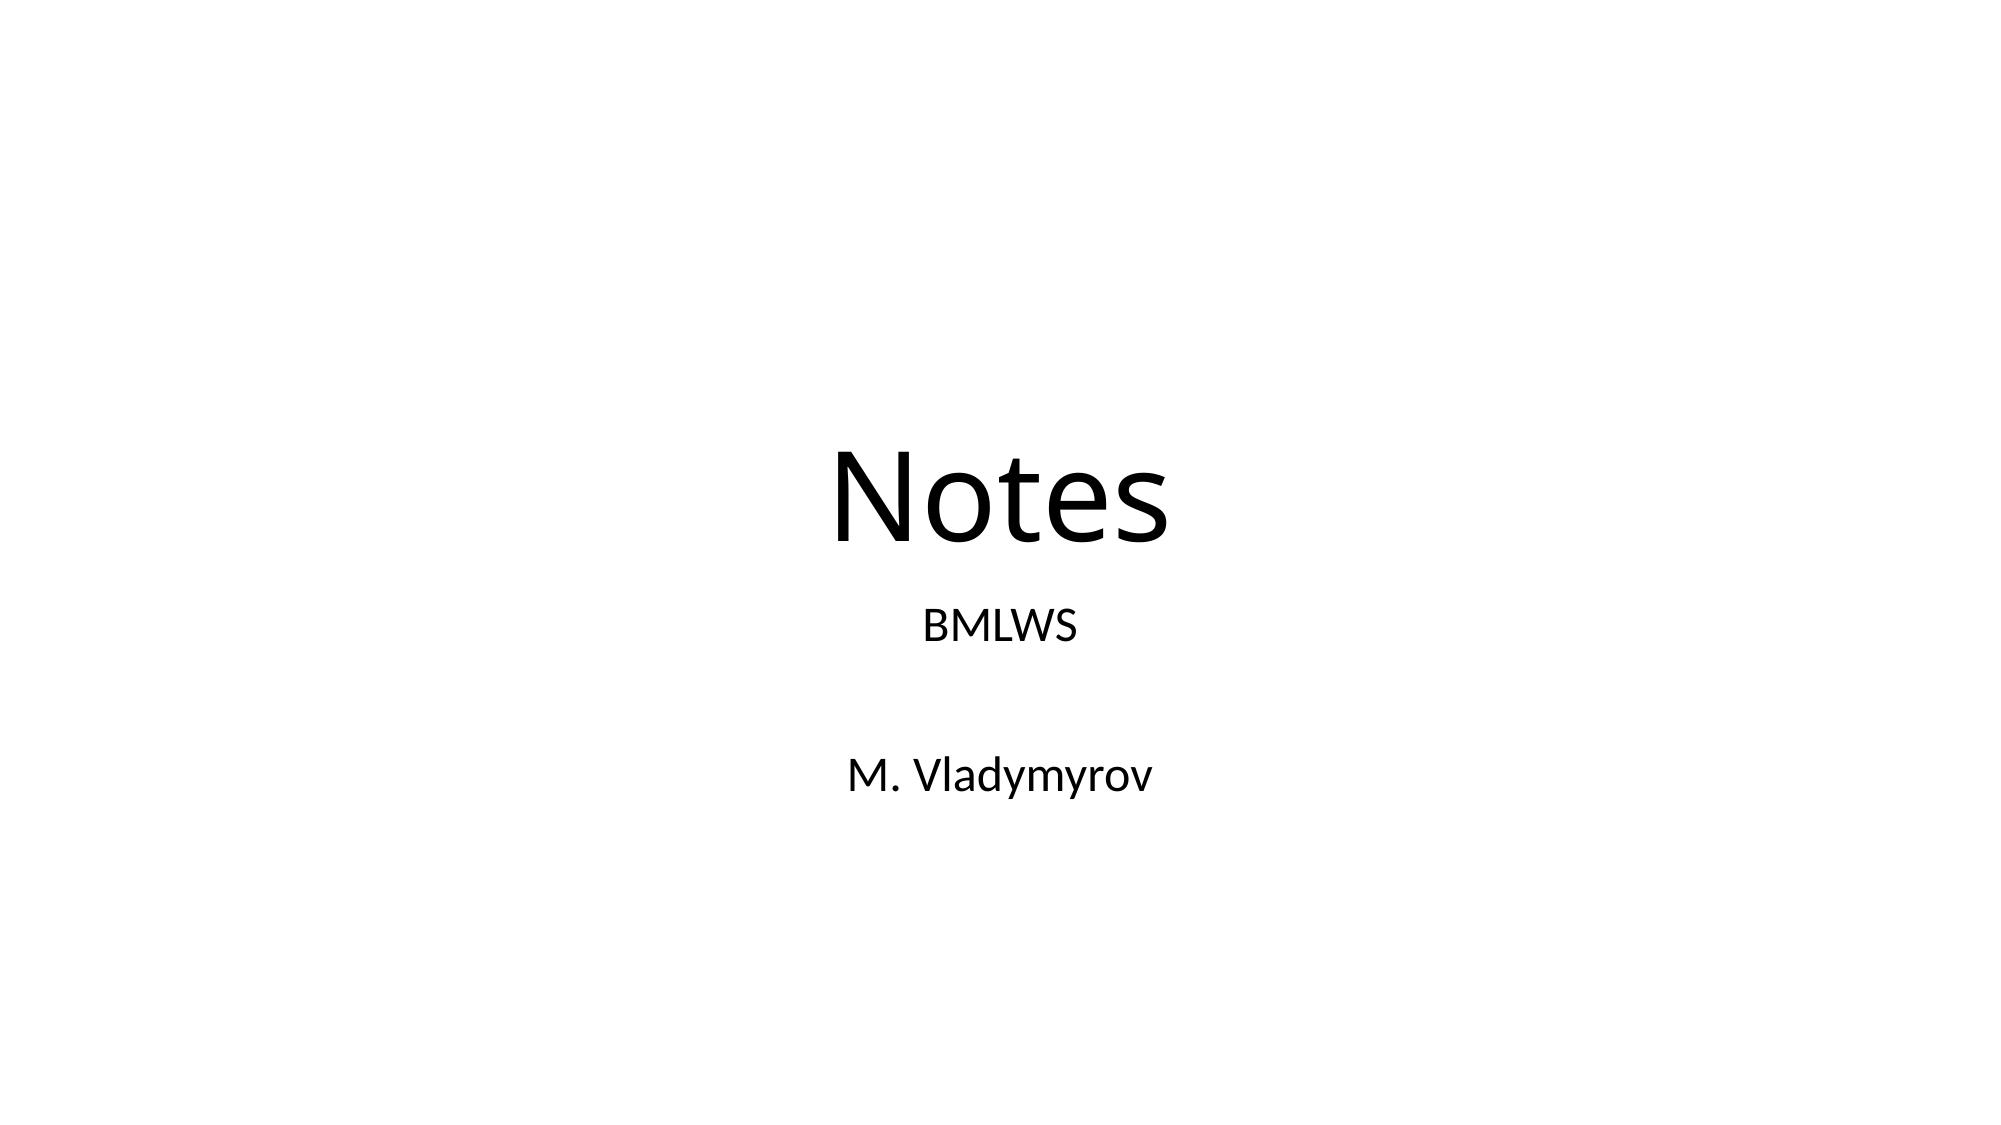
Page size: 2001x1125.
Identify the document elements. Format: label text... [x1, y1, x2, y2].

title Notes [249, 184, 1750, 576]
subtitle BMLWS M. Vladymyrov [249, 590, 1750, 863]
